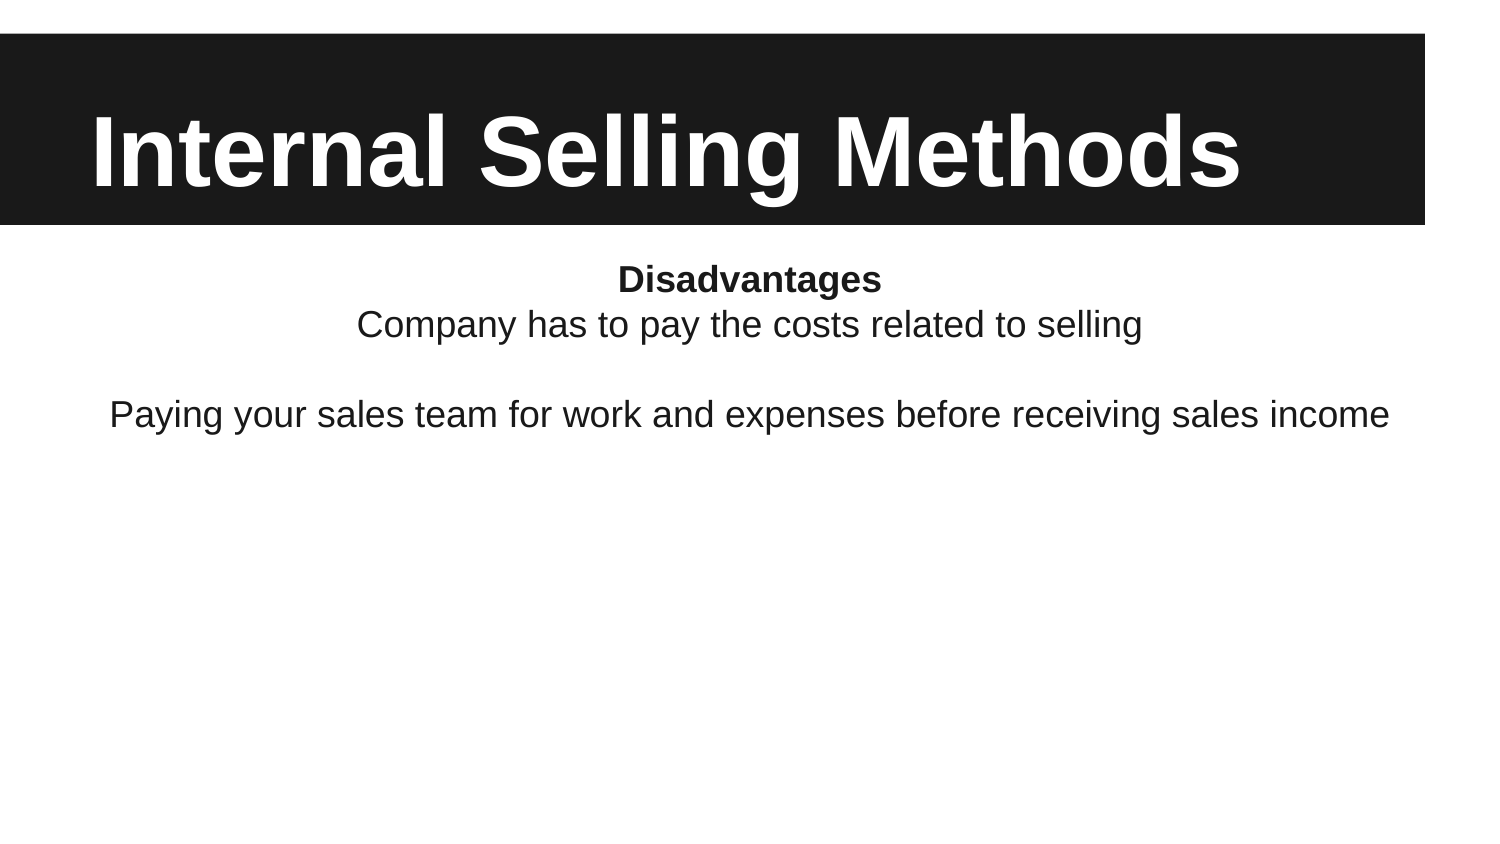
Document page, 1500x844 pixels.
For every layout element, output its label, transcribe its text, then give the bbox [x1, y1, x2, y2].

list Disadvantages Company has to pay the costs related to selling Paying your sales team for work and expenses before receiving sales income [75, 239, 1425, 808]
title Internal Selling Methods [75, 33, 1425, 221]
